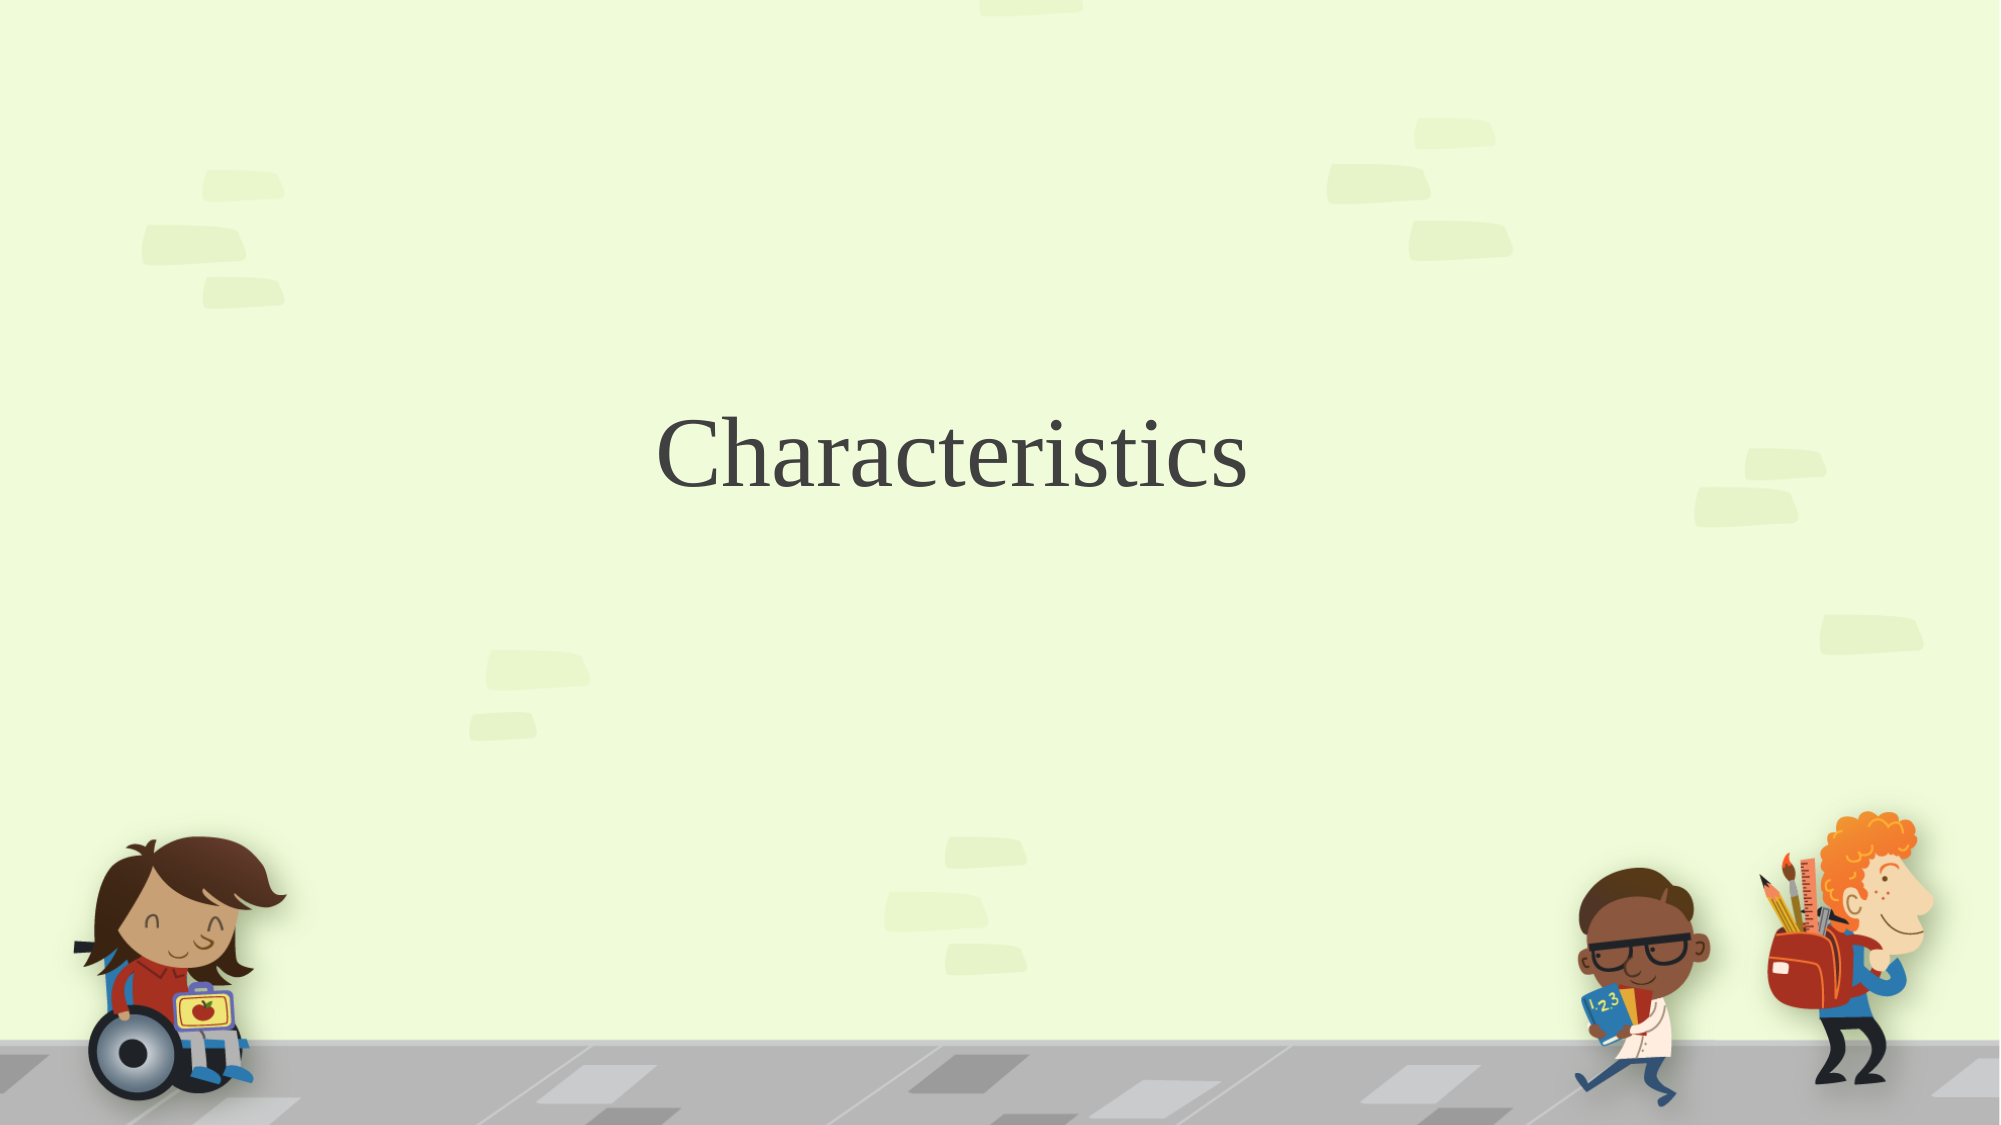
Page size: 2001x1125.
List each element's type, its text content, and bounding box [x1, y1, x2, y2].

picture [0, 0, 2000, 1125]
title Characteristics [456, 338, 1449, 516]
